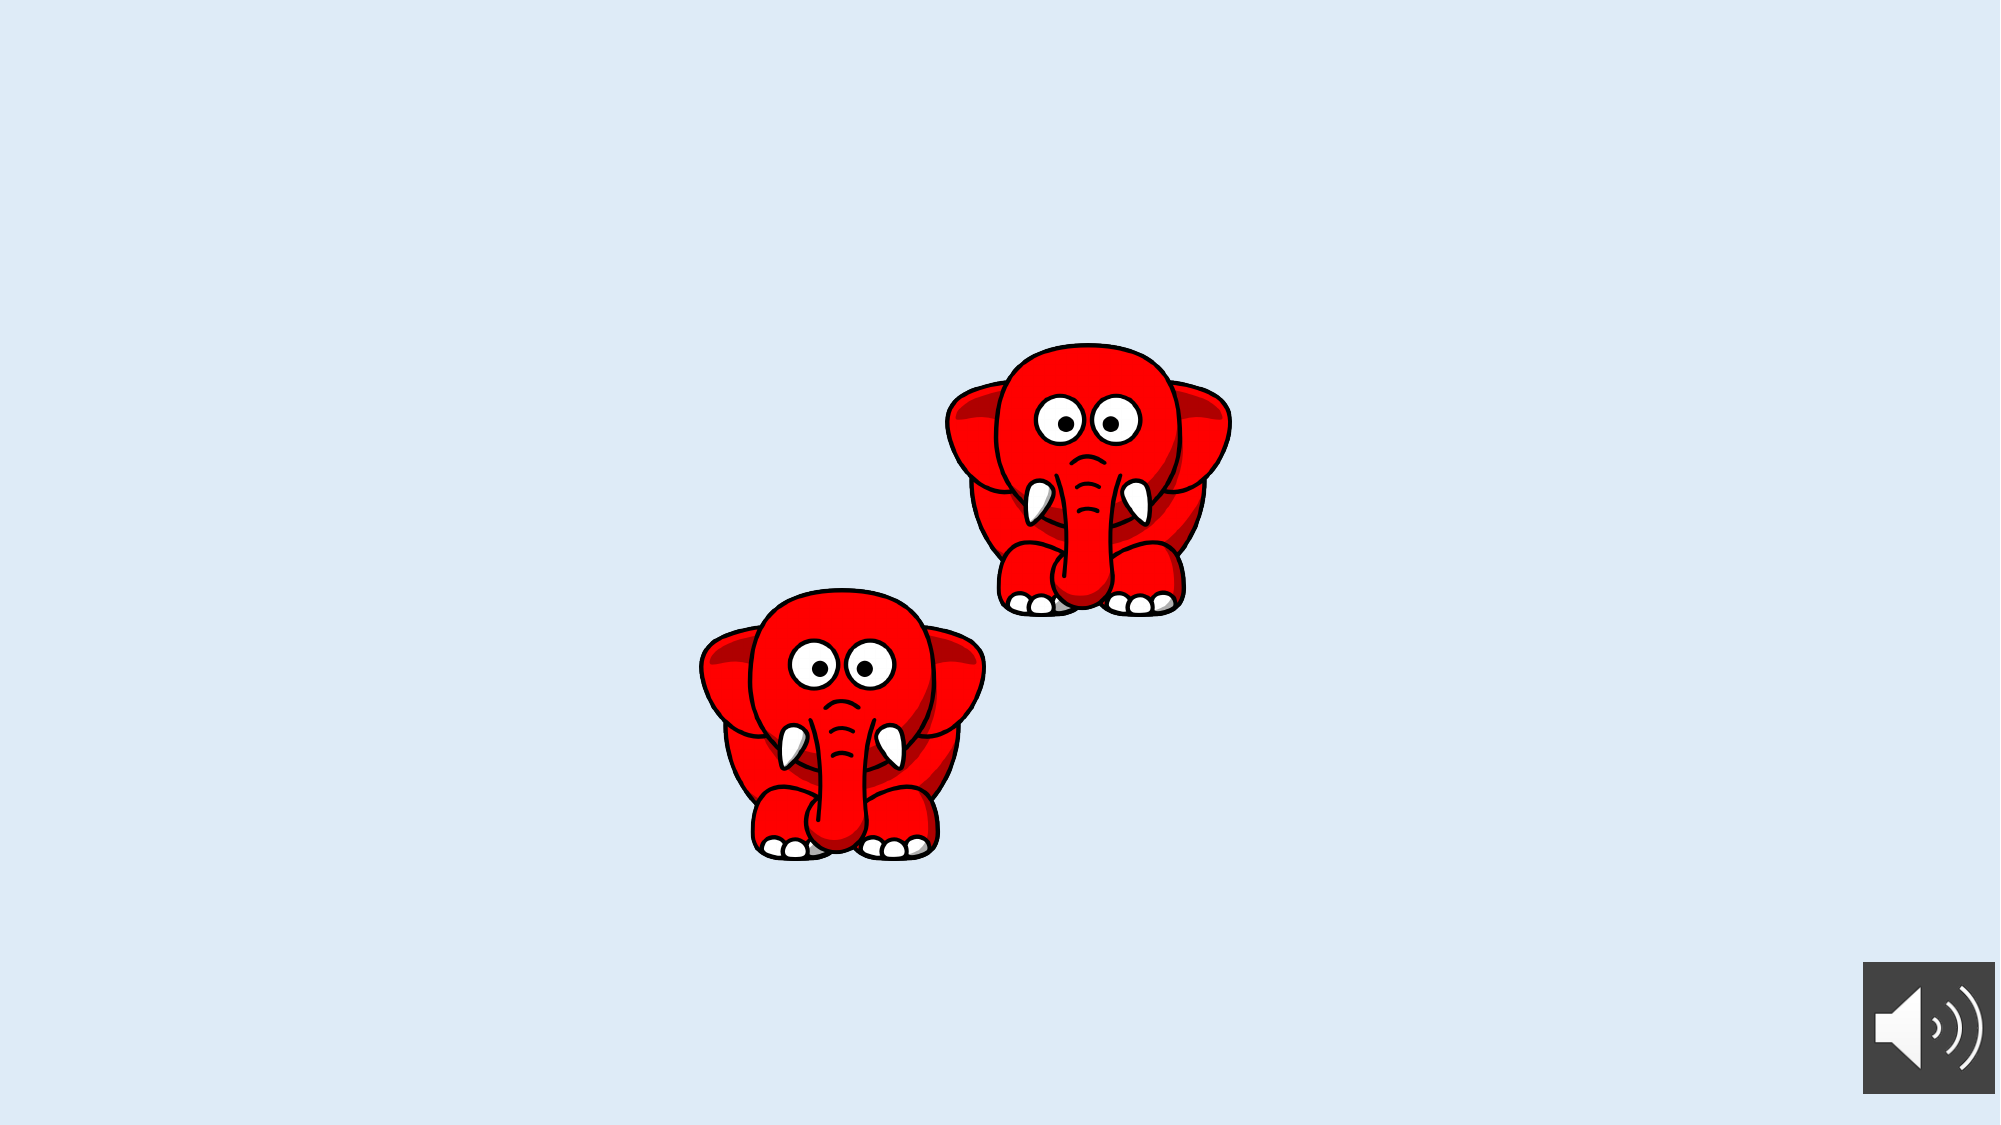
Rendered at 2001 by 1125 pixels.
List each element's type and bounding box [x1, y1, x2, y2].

picture [1862, 961, 1996, 1095]
picture [699, 343, 1232, 862]
